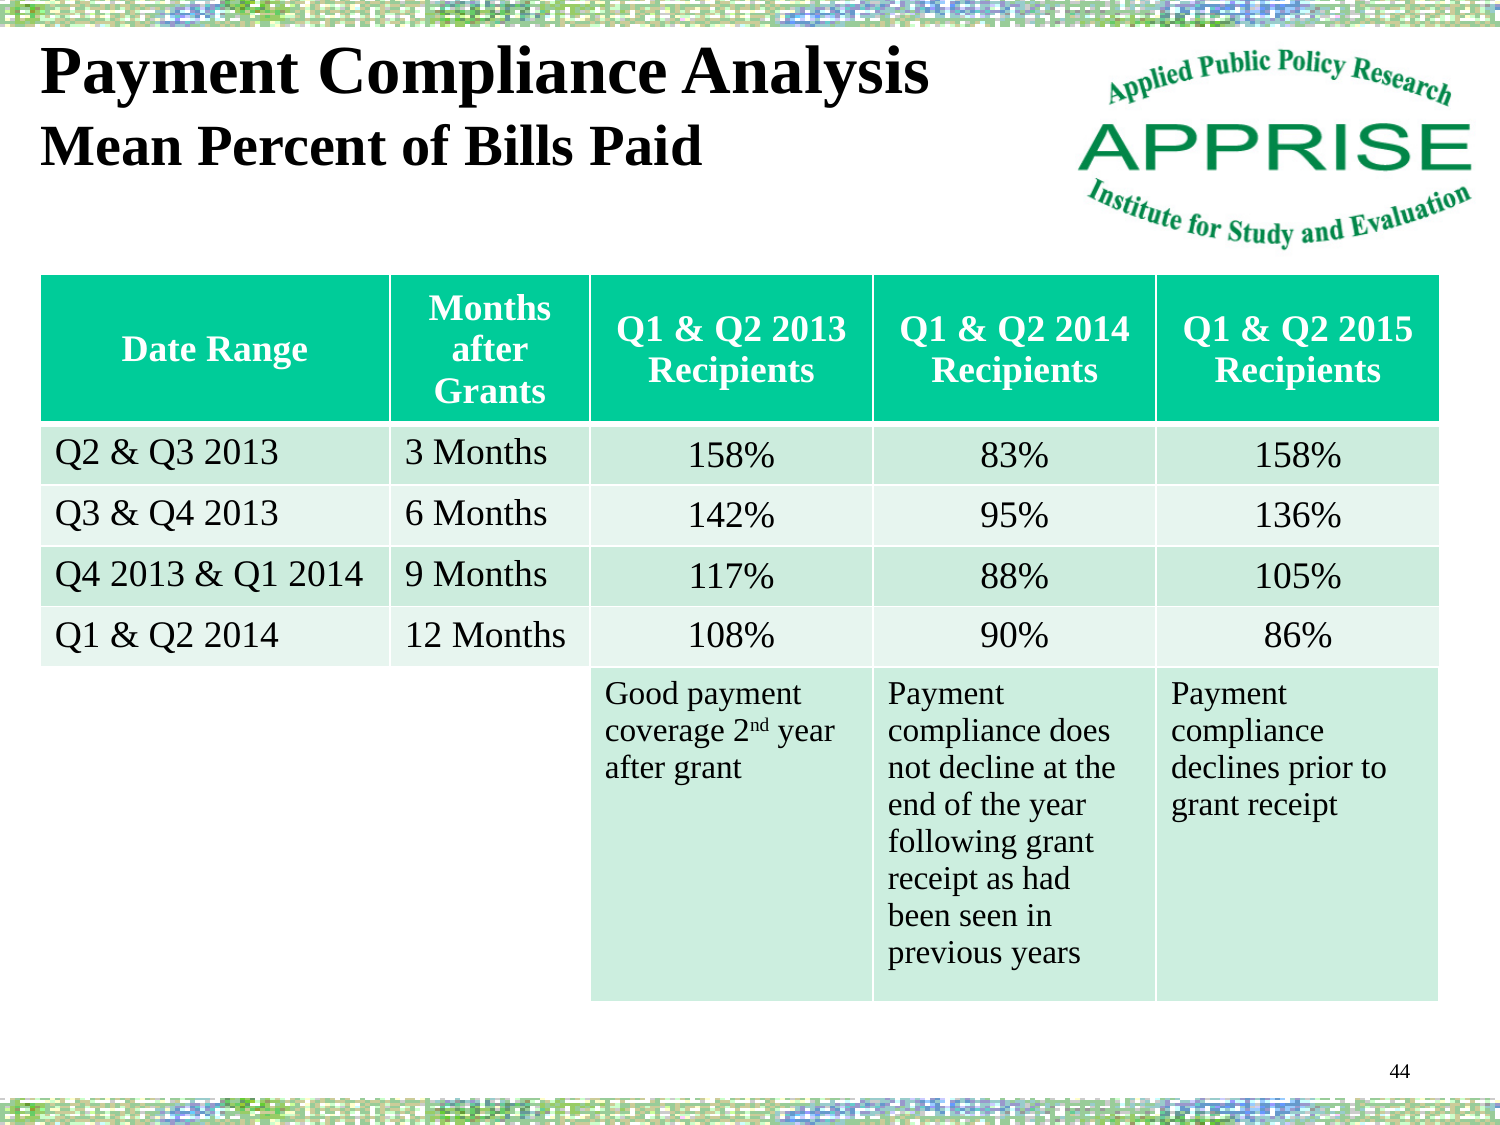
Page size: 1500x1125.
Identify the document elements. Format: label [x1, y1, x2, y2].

table_cell [874, 486, 1155, 545]
table_cell [874, 547, 1155, 606]
table_cell [874, 607, 1155, 666]
table_header [1157, 276, 1439, 421]
table_cell [591, 486, 872, 545]
table_header [591, 275, 872, 421]
table_cell [591, 427, 872, 484]
table_cell [41, 486, 389, 545]
table_cell [41, 547, 389, 606]
table_cell [591, 547, 872, 606]
table_cell [1157, 486, 1439, 545]
table_cell [591, 607, 872, 666]
table_cell [874, 427, 1155, 484]
table_cell [1157, 607, 1439, 666]
text_box [1374, 1050, 1463, 1090]
title [25, 42, 1049, 230]
table_header [1157, 668, 1438, 1001]
table_cell [1157, 547, 1439, 606]
table_cell [41, 427, 389, 484]
table_cell [391, 607, 589, 666]
picture [0, 1098, 1500, 1125]
table_header [391, 275, 589, 421]
table_header [41, 275, 389, 421]
table_cell [1157, 427, 1439, 484]
table_cell [391, 547, 589, 606]
table_cell [41, 607, 389, 666]
table_cell [391, 427, 589, 484]
table_cell [391, 486, 589, 545]
picture [0, 0, 1500, 276]
table_header [874, 275, 1155, 421]
table_header [591, 668, 872, 1001]
table_header [874, 668, 1155, 1001]
